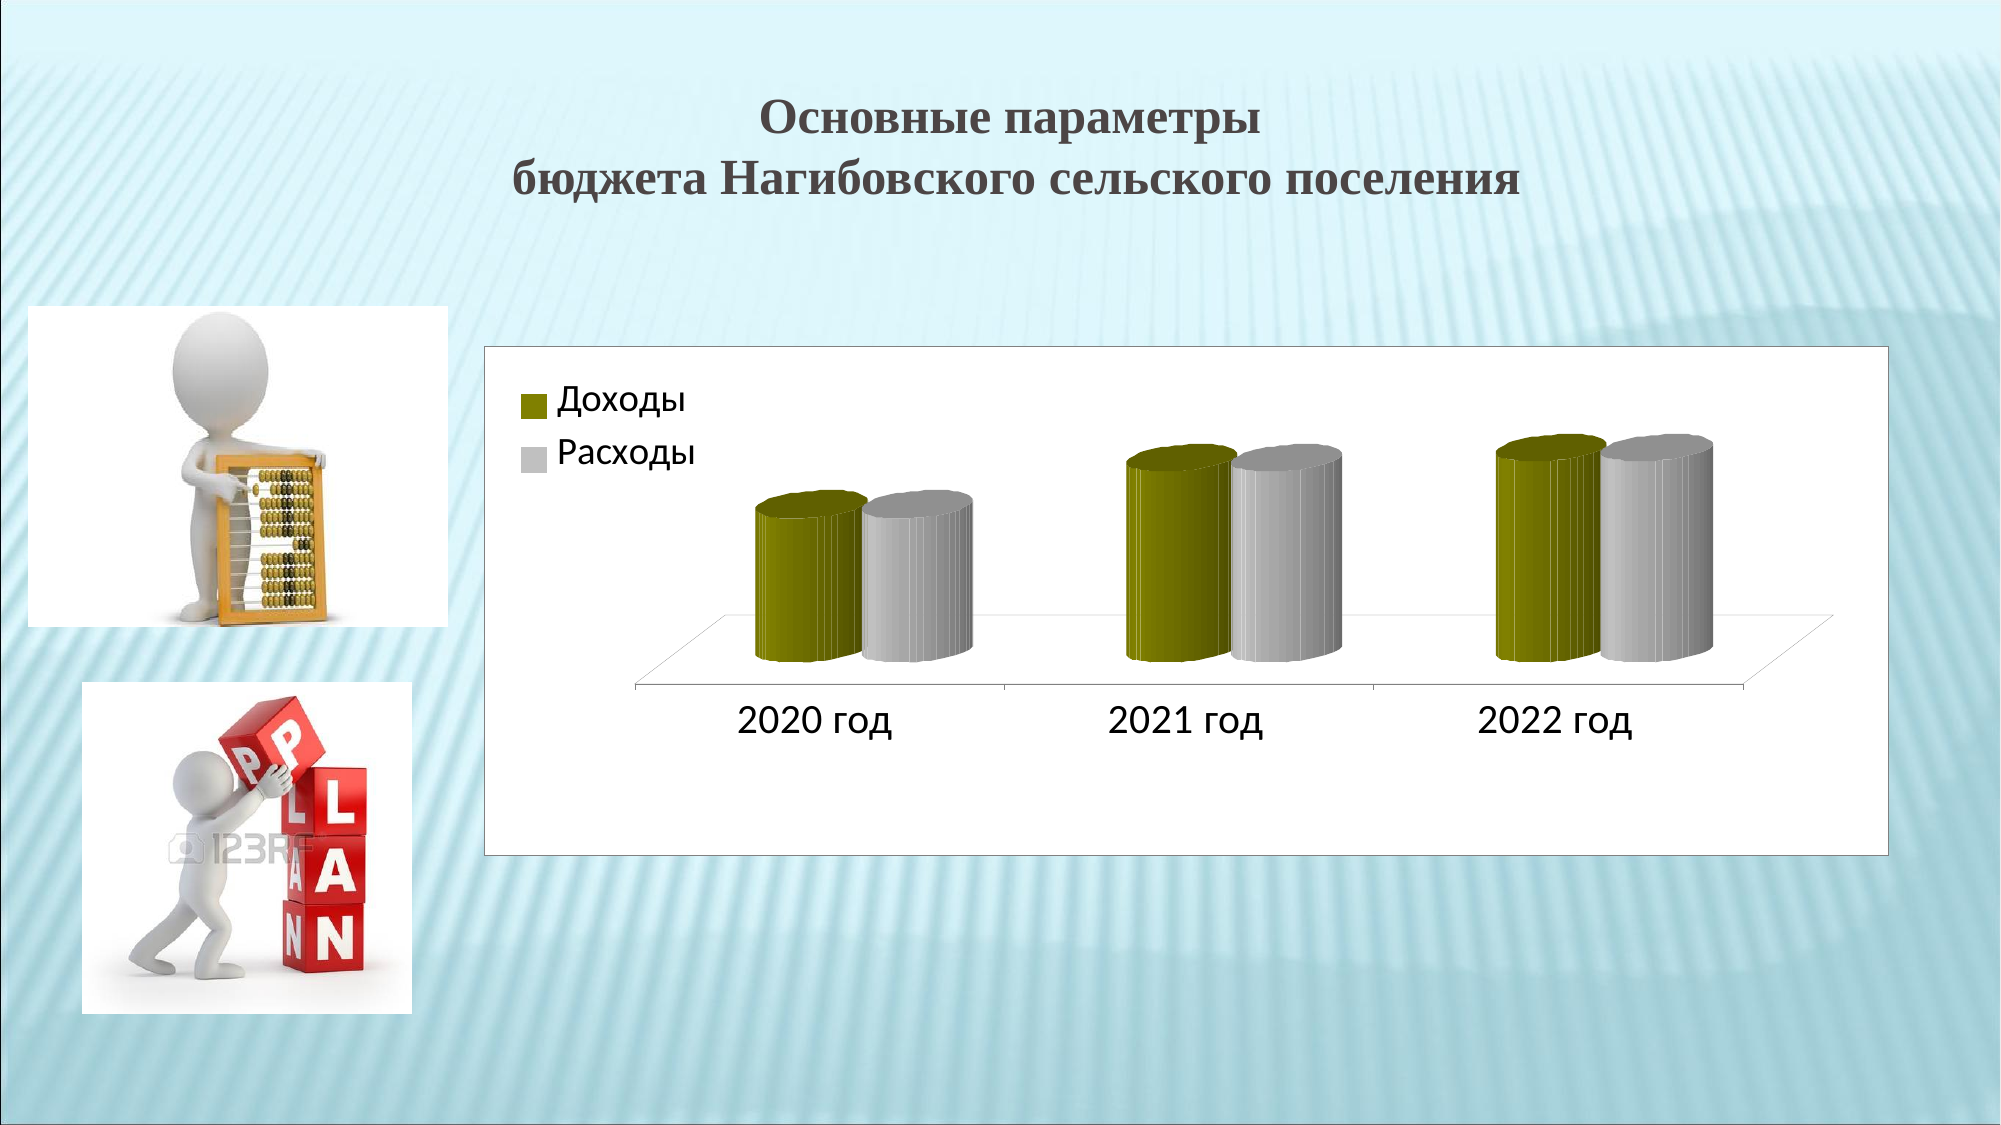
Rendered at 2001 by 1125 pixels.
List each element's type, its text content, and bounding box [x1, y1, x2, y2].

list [476, 338, 1898, 863]
title Основные параметры бюджета Нагибовского сельского поселения [66, 74, 1967, 213]
picture [0, 0, 2001, 1125]
